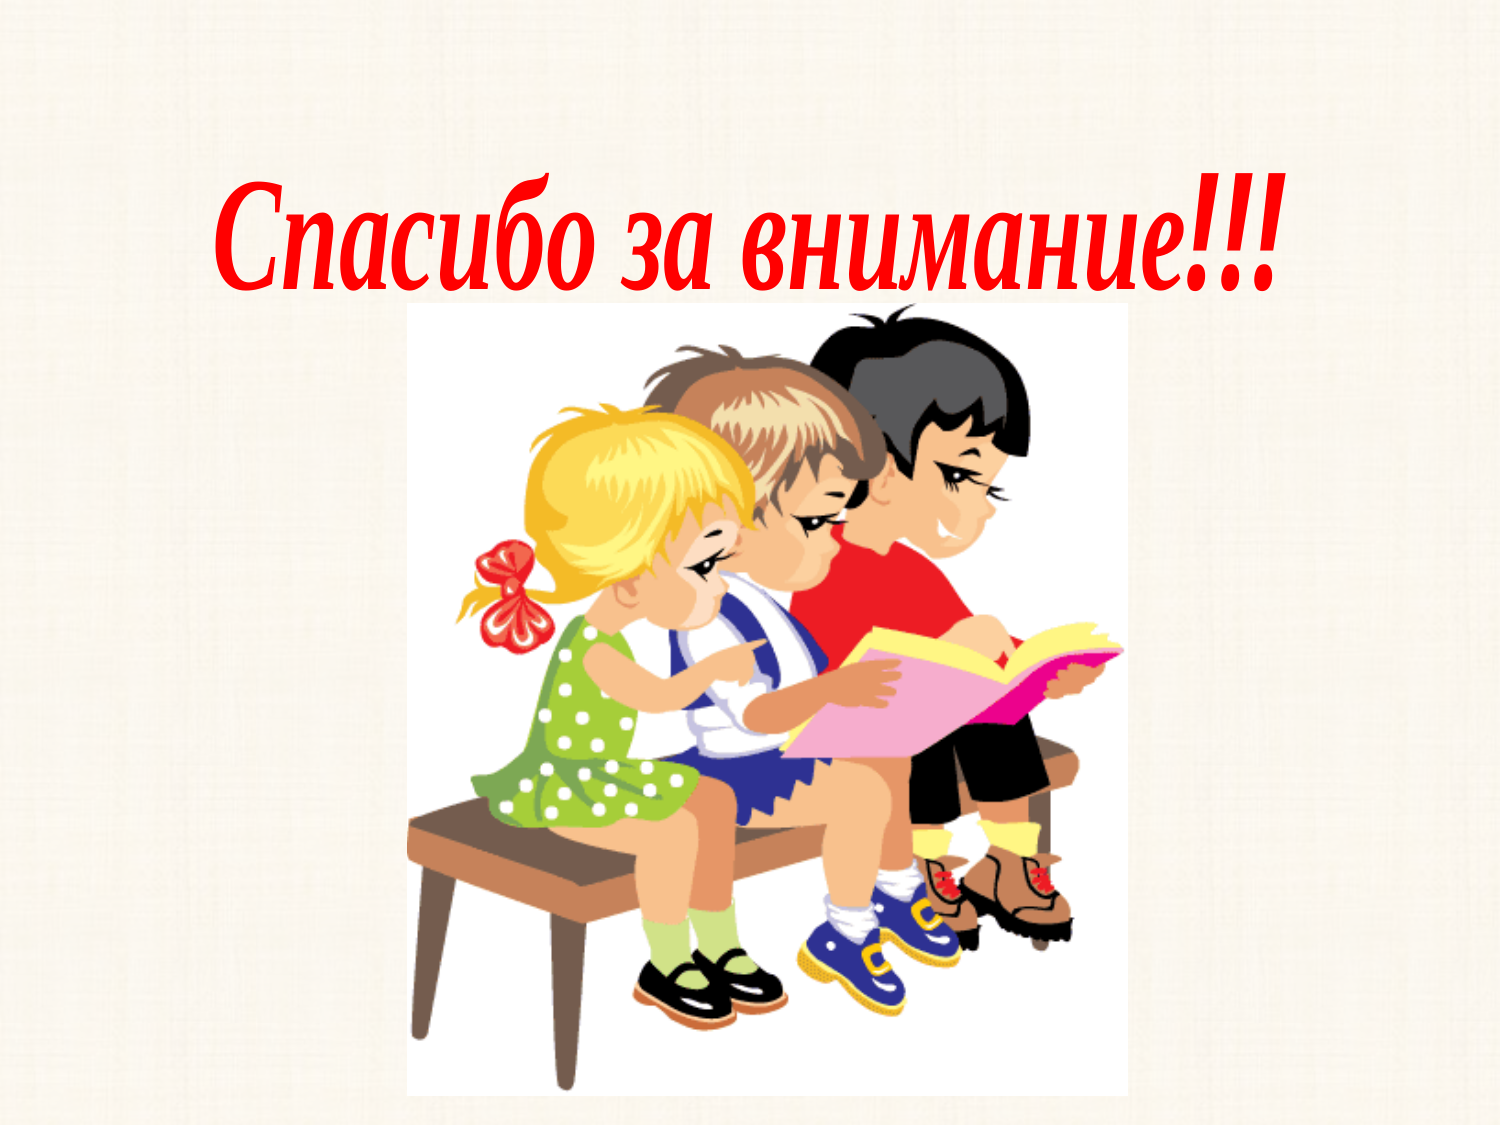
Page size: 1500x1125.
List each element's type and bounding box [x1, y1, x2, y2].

picture [76, 111, 1424, 1096]
